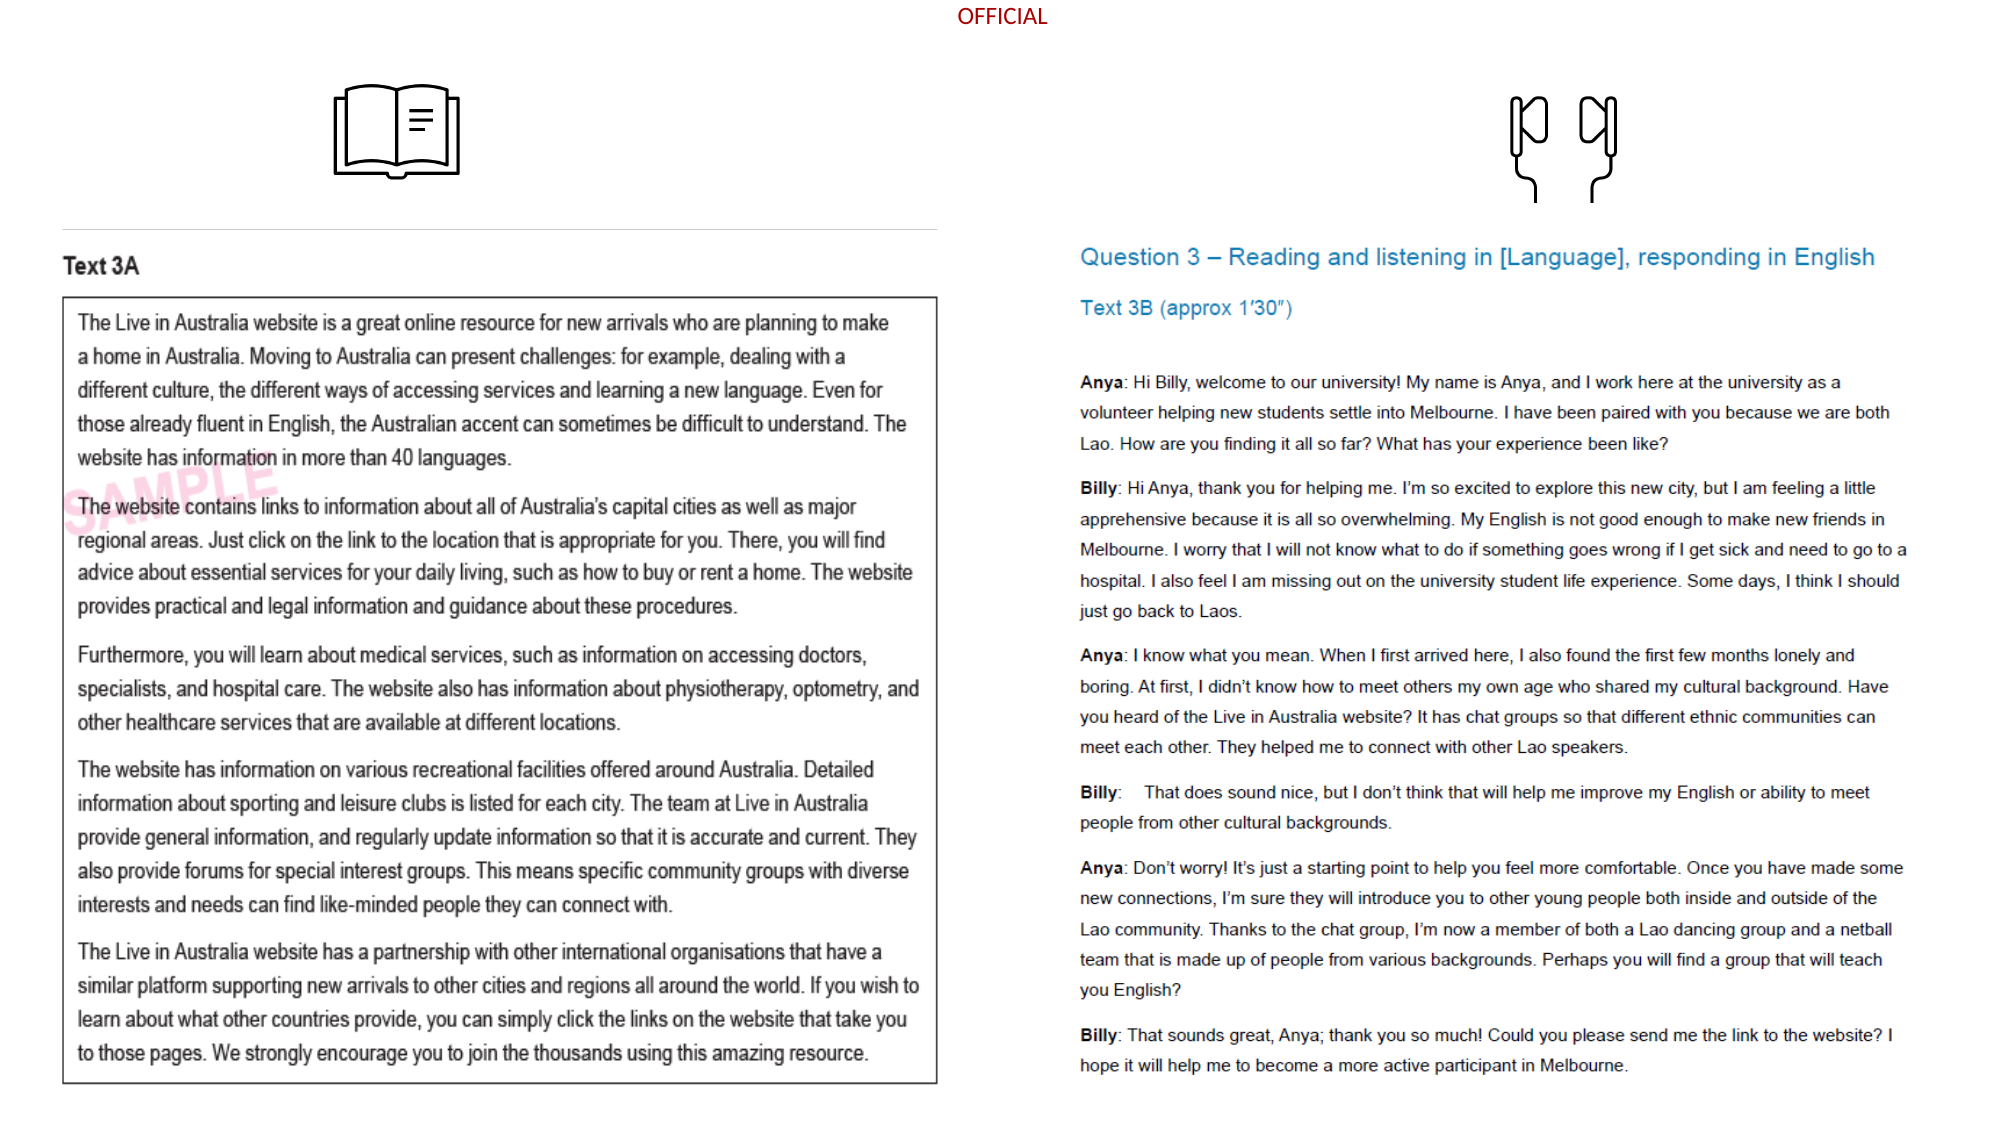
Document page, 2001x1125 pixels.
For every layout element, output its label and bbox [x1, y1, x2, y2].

picture [1488, 74, 1639, 225]
picture [1042, 228, 1936, 1125]
picture [321, 58, 472, 210]
picture [35, 228, 1001, 1085]
